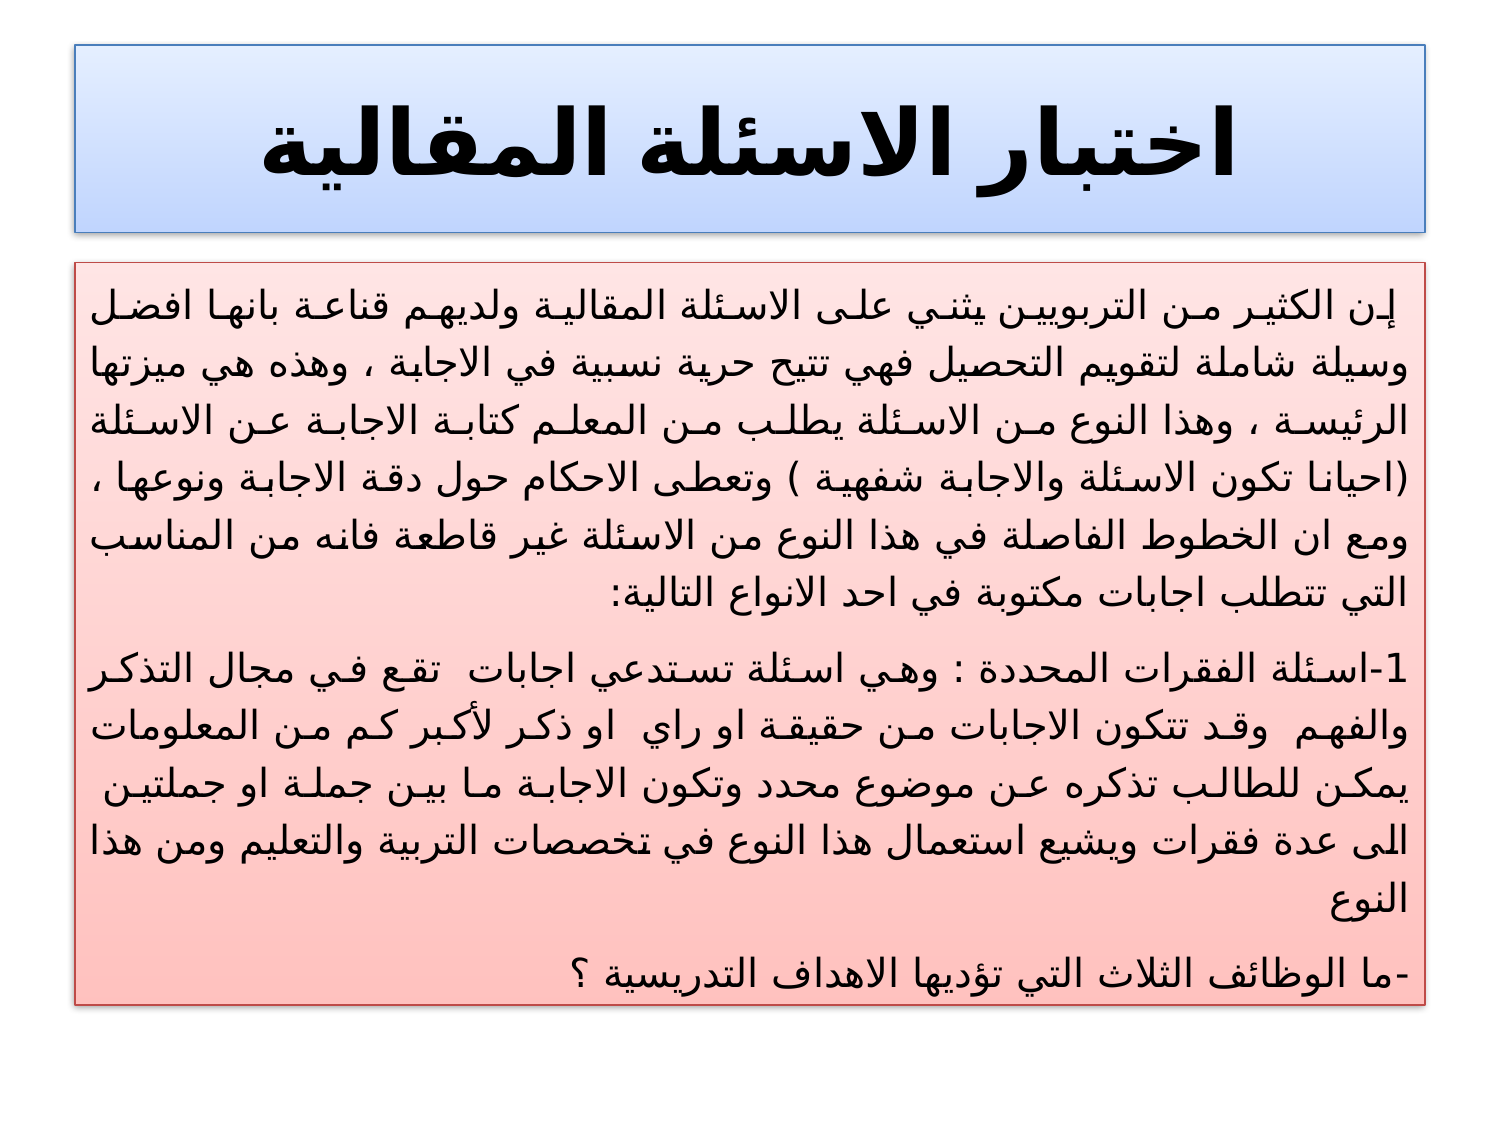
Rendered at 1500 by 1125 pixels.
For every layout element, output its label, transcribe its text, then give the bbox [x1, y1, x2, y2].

title اختبار الاسئلة المقالية [74, 44, 1426, 233]
list إن الكثير من التربويين يثني على الاسئلة المقالية ولديهم قناعة بانها افضل وسيلة شاملة لتقويم التحصيل فهي تتيح حرية نسبية في الاجابة ، وهذه هي ميزتها الرئيسة ، وهذا النوع من الاسئلة يطلب من المعلم كتابة الاجابة عن الاسئلة (احيانا تكون الاسئلة والاجابة شفهية ) وتعطى الاحكام حول دقة الاجابة ونوعها ، ومع ان الخطوط الفاصلة في هذا النوع من الاسئلة غير قاطعة فانه من المناسب التي تتطلب اجابات مكتوبة في احد الانواع التالية: 1-اسئلة الفقرات المحددة : وهي اسئلة تستدعي اجابات تقع في مجال التذكر والفهم وقد تتكون الاجابات من حقيقة او راي او ذكر لأكبر كم من المعلومات يمكن للطالب تذكره عن موضوع محدد وتكون الاجابة ما بين جملة او جملتين الى عدة فقرات ويشيع استعمال هذا النوع في تخصصات التربية والتعليم ومن هذا النوع - ما الوظائف الثلاث التي تؤديها الاهداف التدريسية ؟ [74, 262, 1426, 1006]
